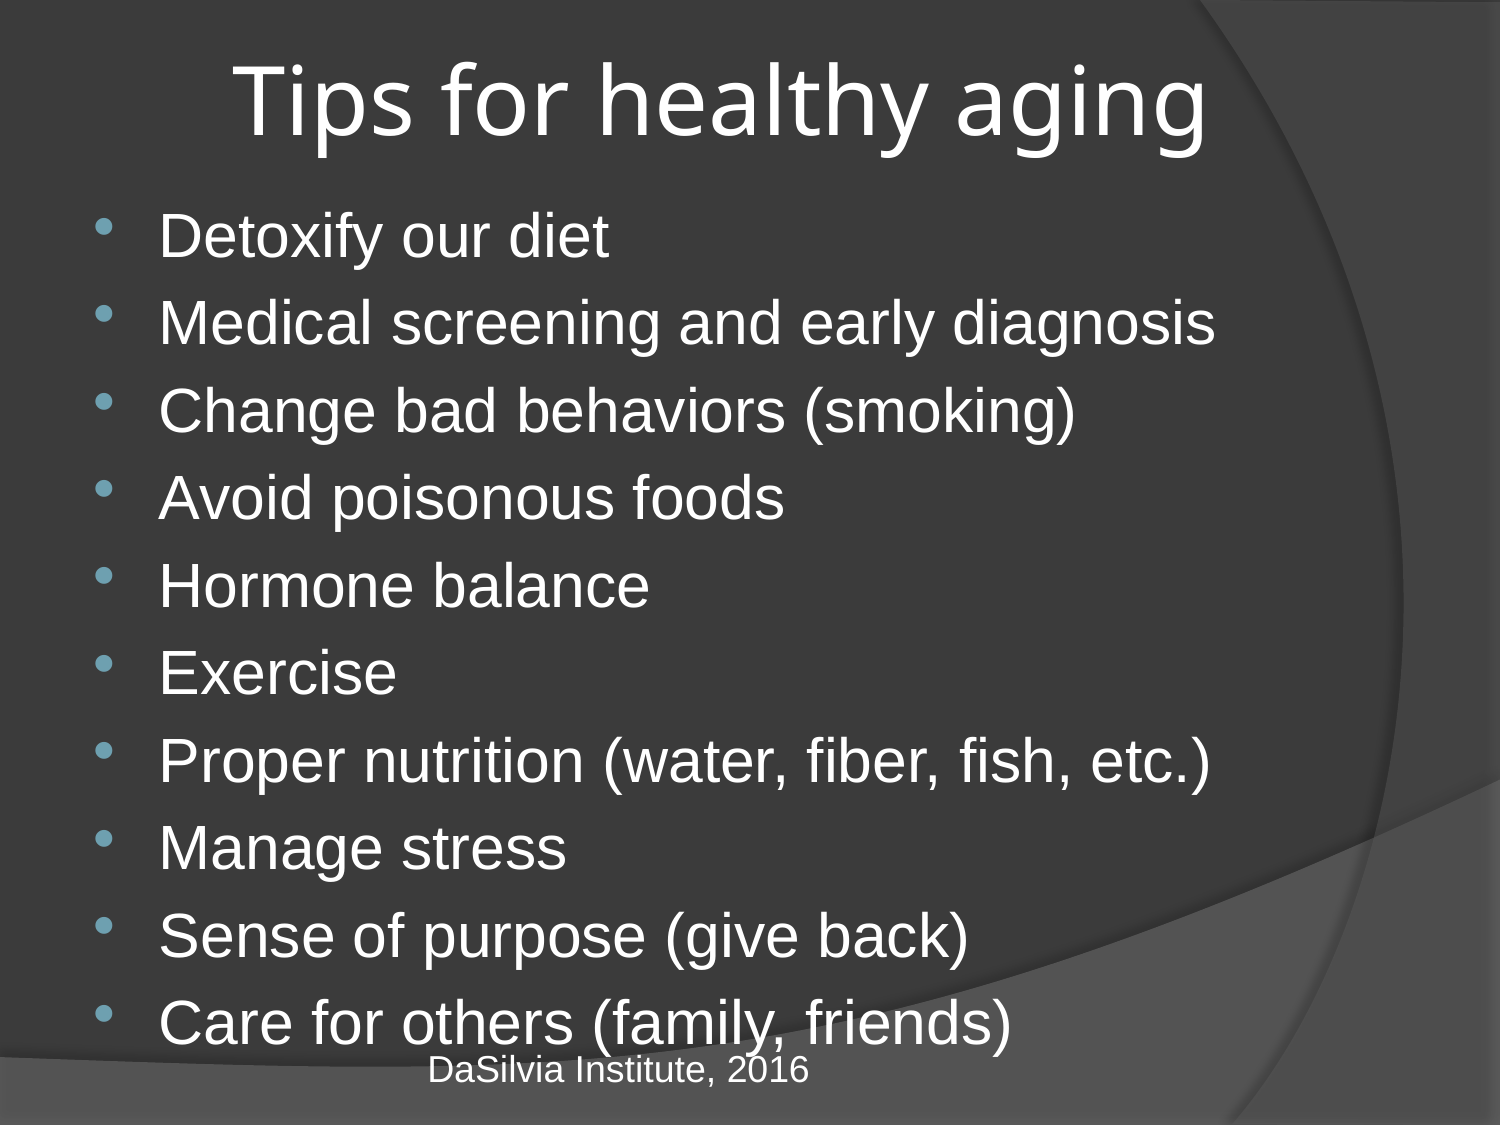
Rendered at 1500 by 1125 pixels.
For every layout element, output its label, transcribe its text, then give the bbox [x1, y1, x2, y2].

list Detoxify our diet Medical screening and early diagnosis Change bad behaviors (smoking) Avoid poisonous foods Hormone balance Exercise Proper nutrition (water, fiber, fish, etc.) Manage stress Sense of purpose (give back) Care for others (family, friends) [75, 187, 1413, 1075]
title Tips for healthy aging [225, 24, 1225, 170]
text_box DaSilvia Institute, 2016 [412, 1037, 1150, 1098]
